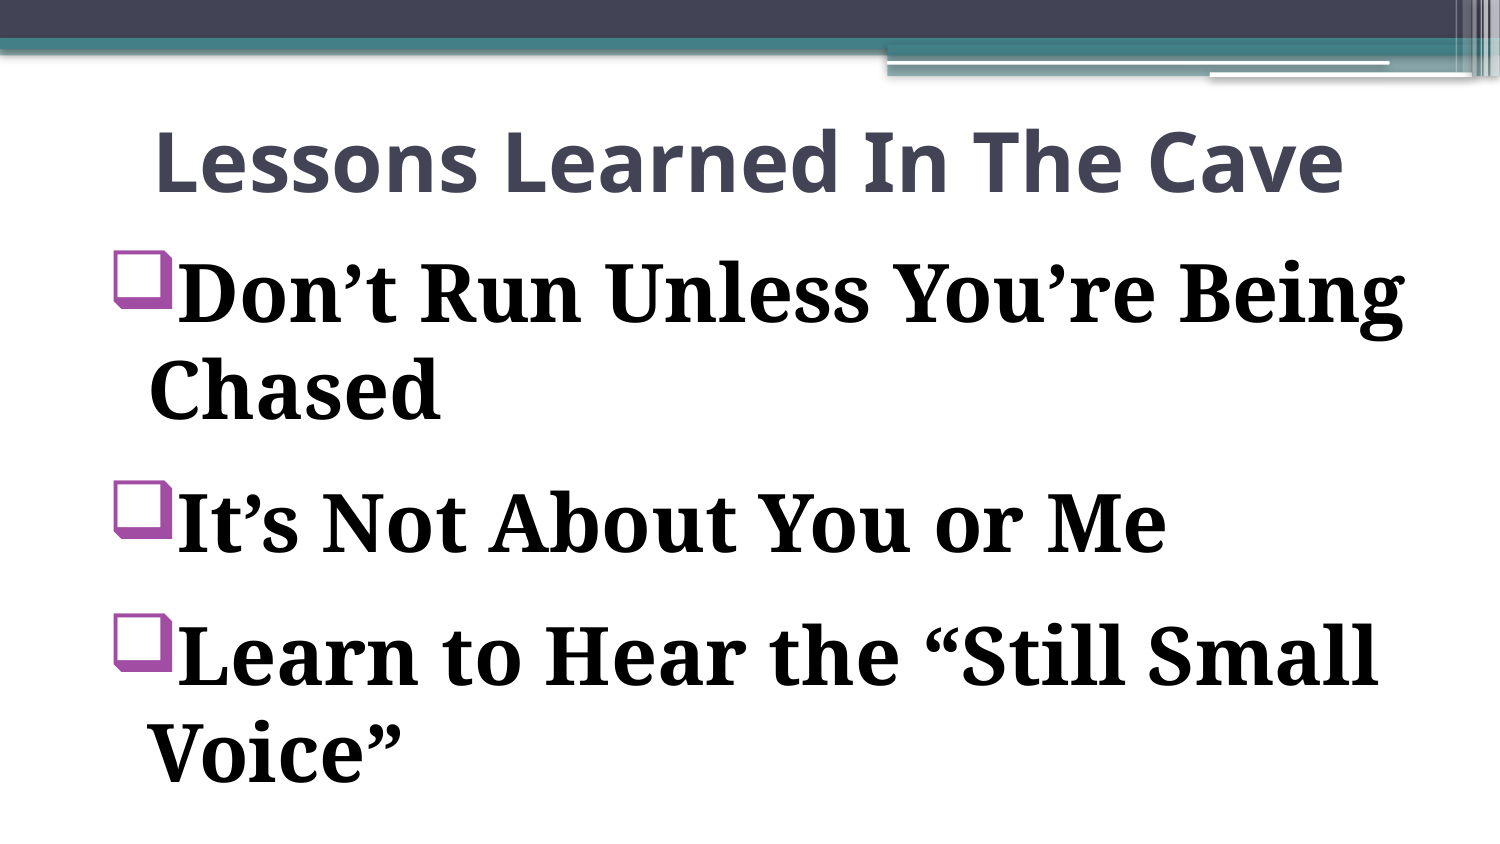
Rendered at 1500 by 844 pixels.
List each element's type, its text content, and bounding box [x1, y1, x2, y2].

list Don’t Run Unless You’re Being Chased It’s Not About You or Me Learn to Hear the “Still Small Voice” [75, 234, 1425, 809]
title Lessons Learned In The Cave [75, 96, 1425, 222]
